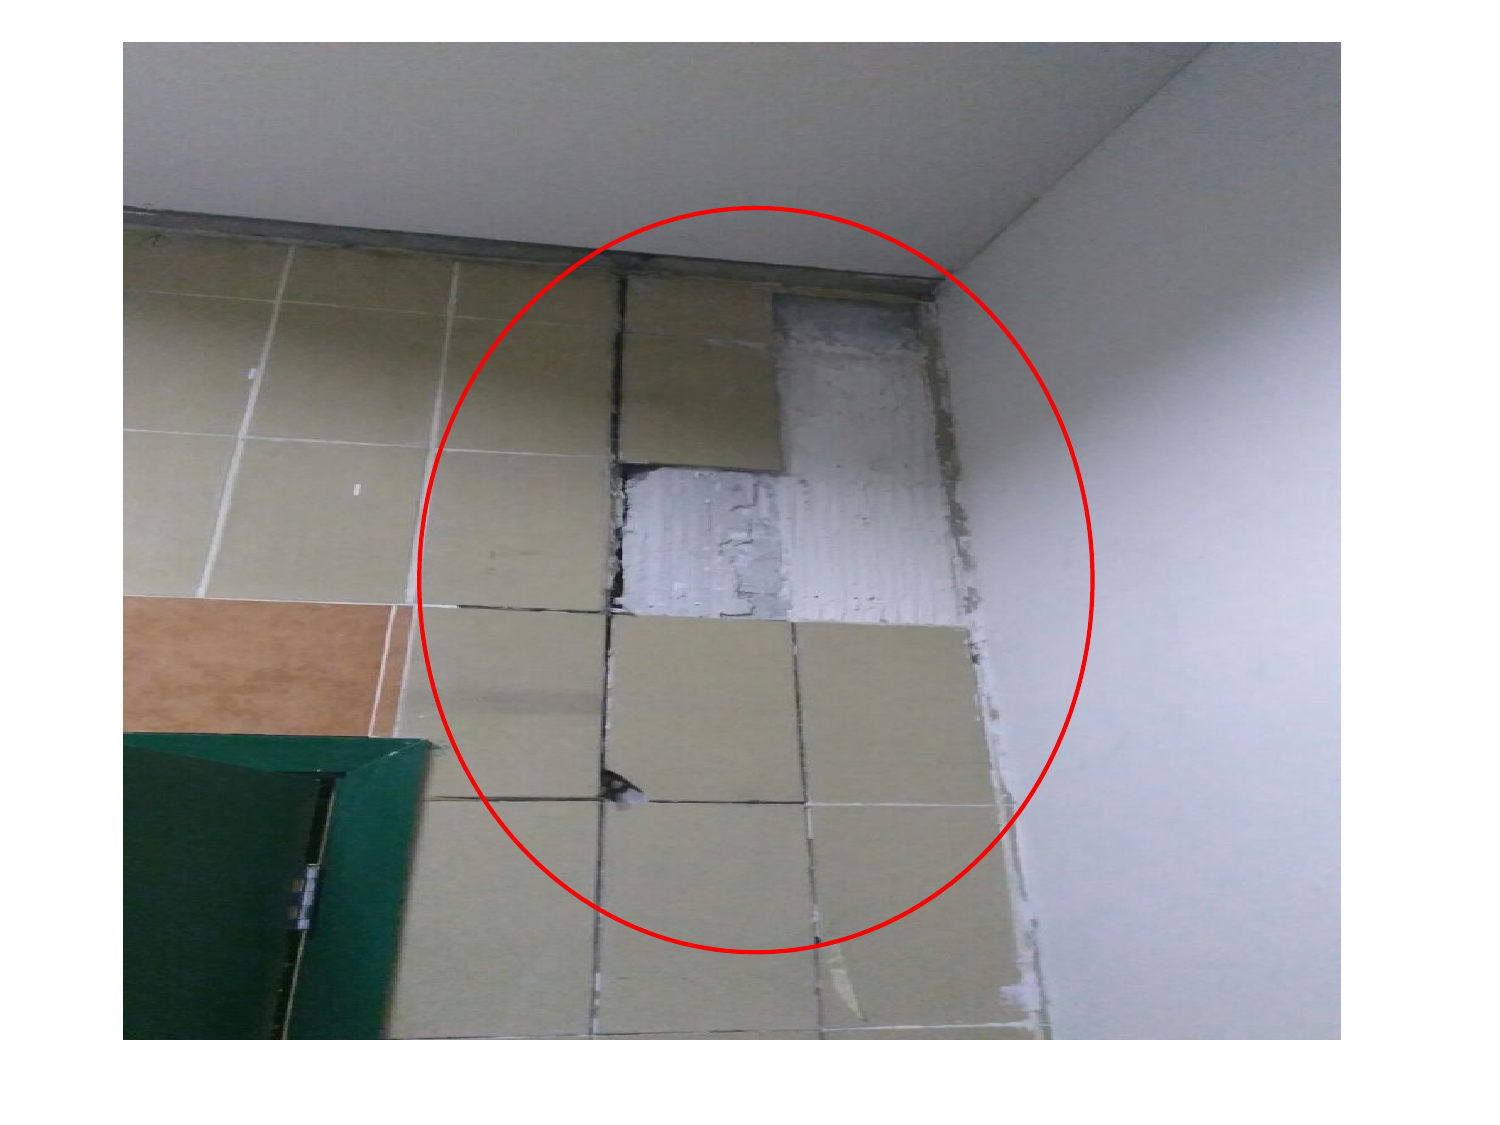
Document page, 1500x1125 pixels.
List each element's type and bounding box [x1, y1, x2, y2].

picture [123, 42, 1341, 1041]
